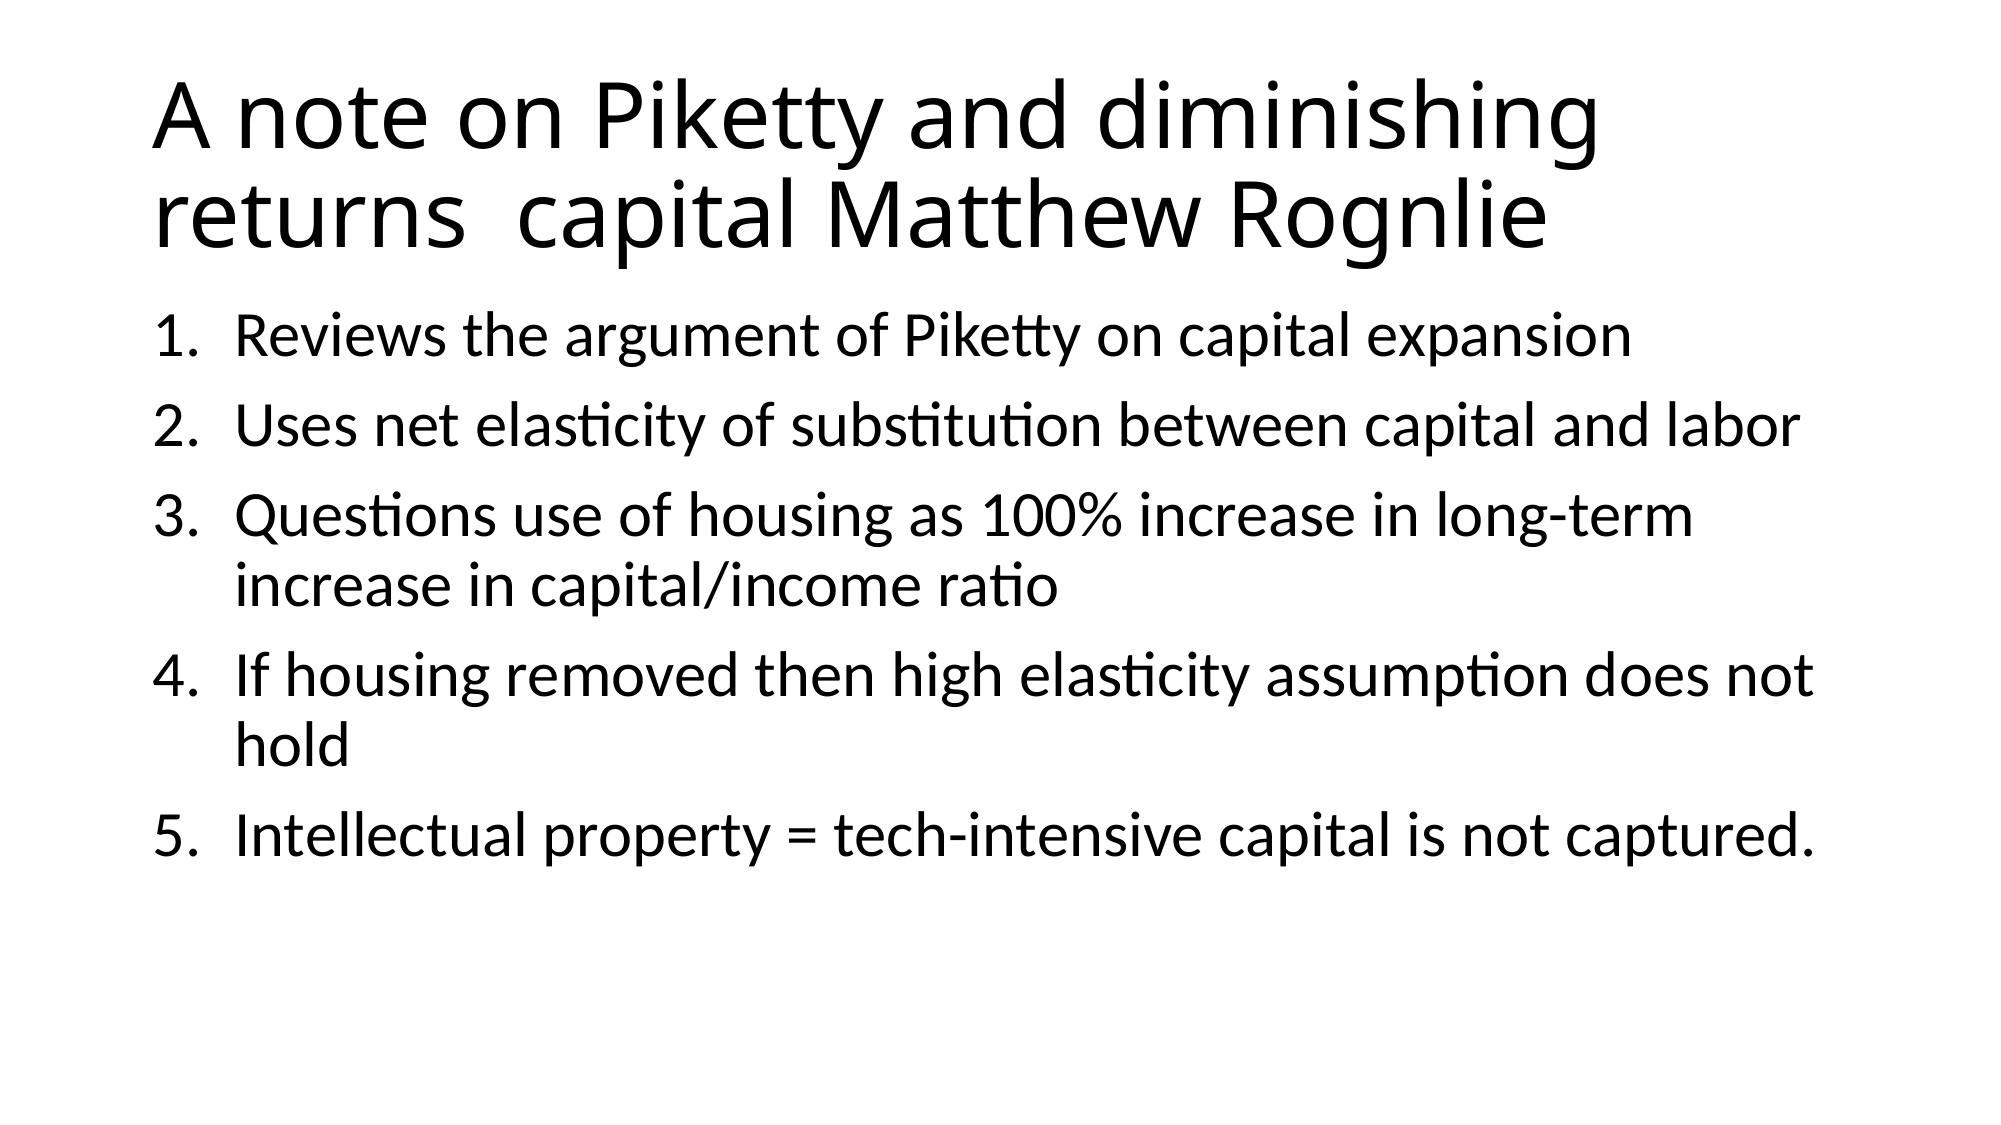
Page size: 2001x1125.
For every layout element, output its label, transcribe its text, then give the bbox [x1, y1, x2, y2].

title A note on Piketty and diminishing returns capital Matthew Rognlie [137, 59, 1863, 278]
list Reviews the argument of Piketty on capital expansion Uses net elasticity of substitution between capital and labor Questions use of housing as 100% increase in long-term increase in capital/income ratio If housing removed then high elasticity assumption does not hold Intellectual property = tech-intensive capital is not captured. [137, 293, 1863, 1007]
